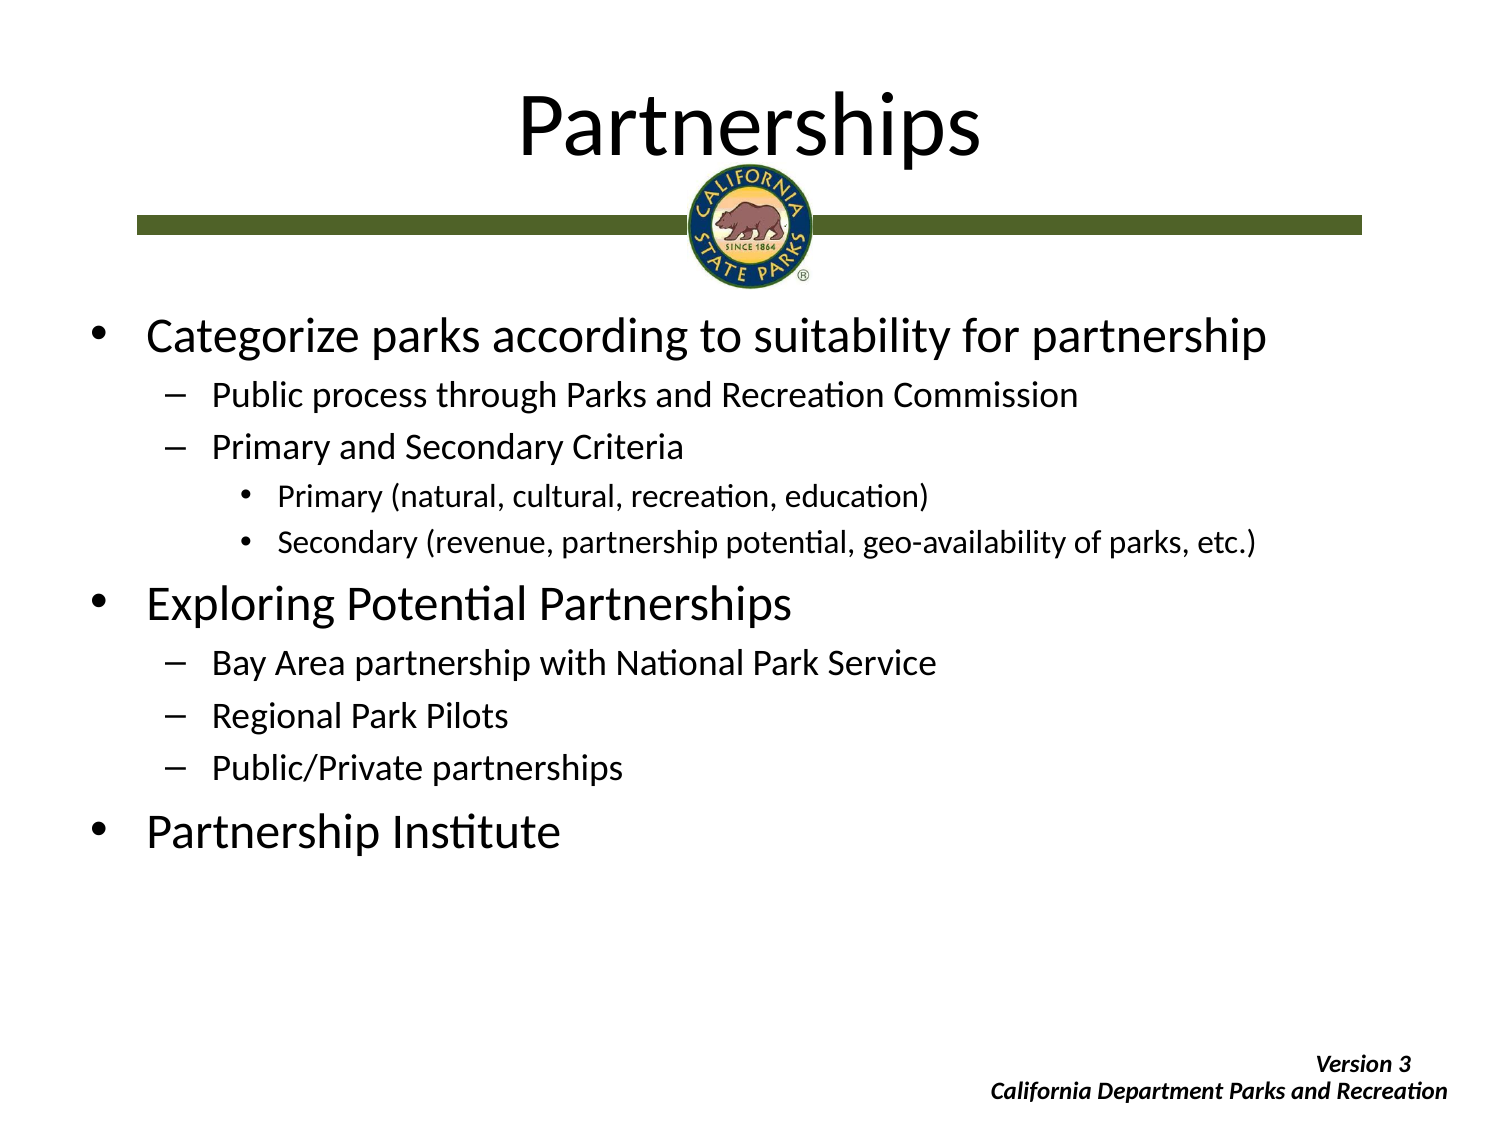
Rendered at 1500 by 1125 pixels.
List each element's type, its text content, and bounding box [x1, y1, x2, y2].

list Categorize parks according to suitability for partnership Public process through Parks and Recreation Commission Primary and Secondary Criteria Primary (natural, cultural, recreation, education) Secondary (revenue, partnership potential, geo-availability of parks, etc.) Exploring Potential Partnerships Bay Area partnership with National Park Service Regional Park Pilots Public/Private partnerships Partnership Institute [75, 295, 1438, 1038]
picture [687, 213, 813, 290]
title Partnerships [75, 24, 1425, 213]
